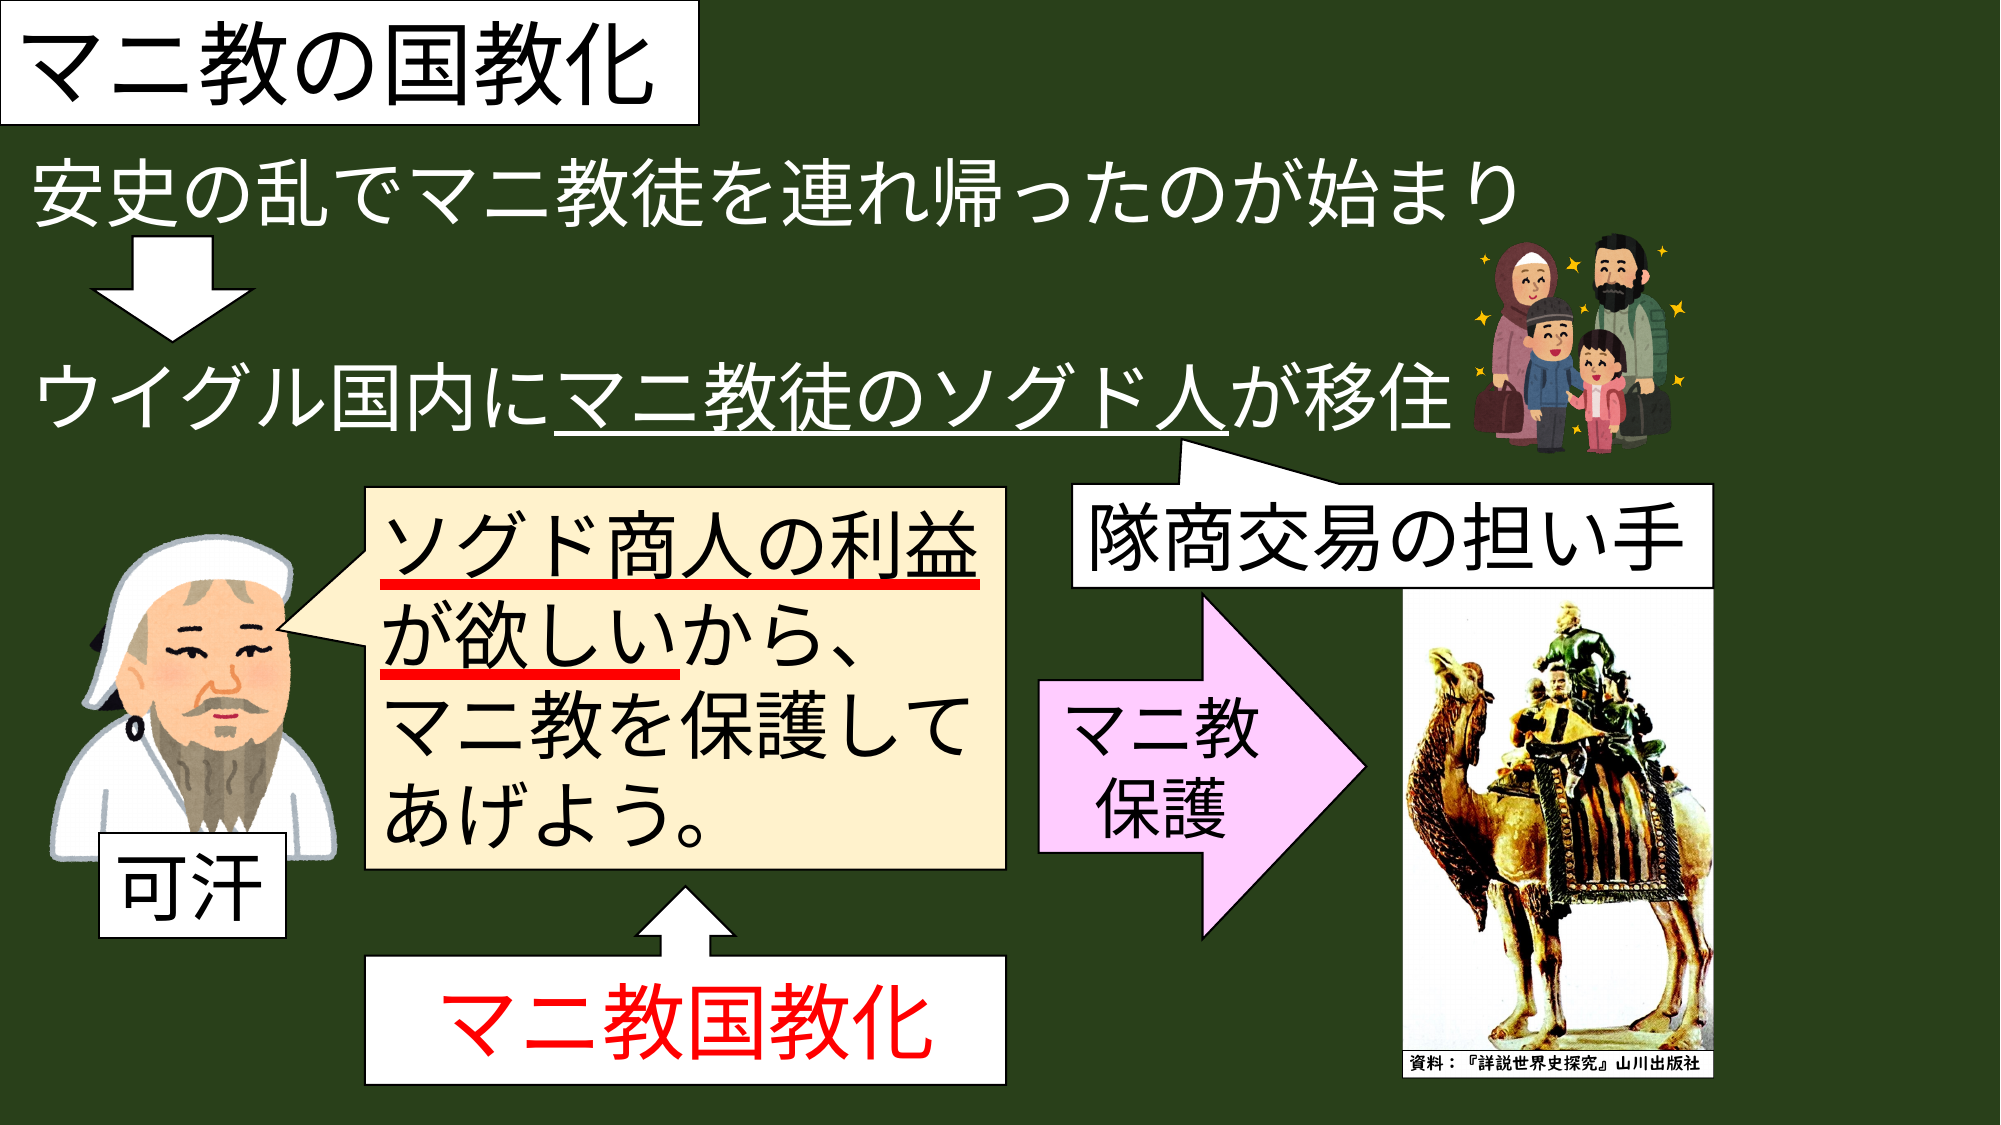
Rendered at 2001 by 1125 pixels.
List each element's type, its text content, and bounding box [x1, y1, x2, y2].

text_box マニ教の国教化 [0, 0, 700, 126]
picture [1470, 228, 1688, 459]
text_box 安史の乱でマニ教徒を連れ帰ったのが始まり [15, 139, 1563, 245]
picture [27, 524, 359, 870]
text_box マニ教保護 [1037, 591, 1368, 942]
text_box [88, 235, 257, 342]
text_box マニ教国教化 [363, 884, 1008, 1086]
text_box ウイグル国内にマニ教徒のソグド人が移住 [15, 342, 1470, 448]
text_box 隊商交易の担い手 [1071, 437, 1715, 590]
picture [1398, 588, 1714, 1085]
text_box 可汗 [98, 870, 287, 939]
text_box ソグド商人の利益が欲しいから、 マニ教を保護してあげよう。 [359, 485, 1008, 871]
